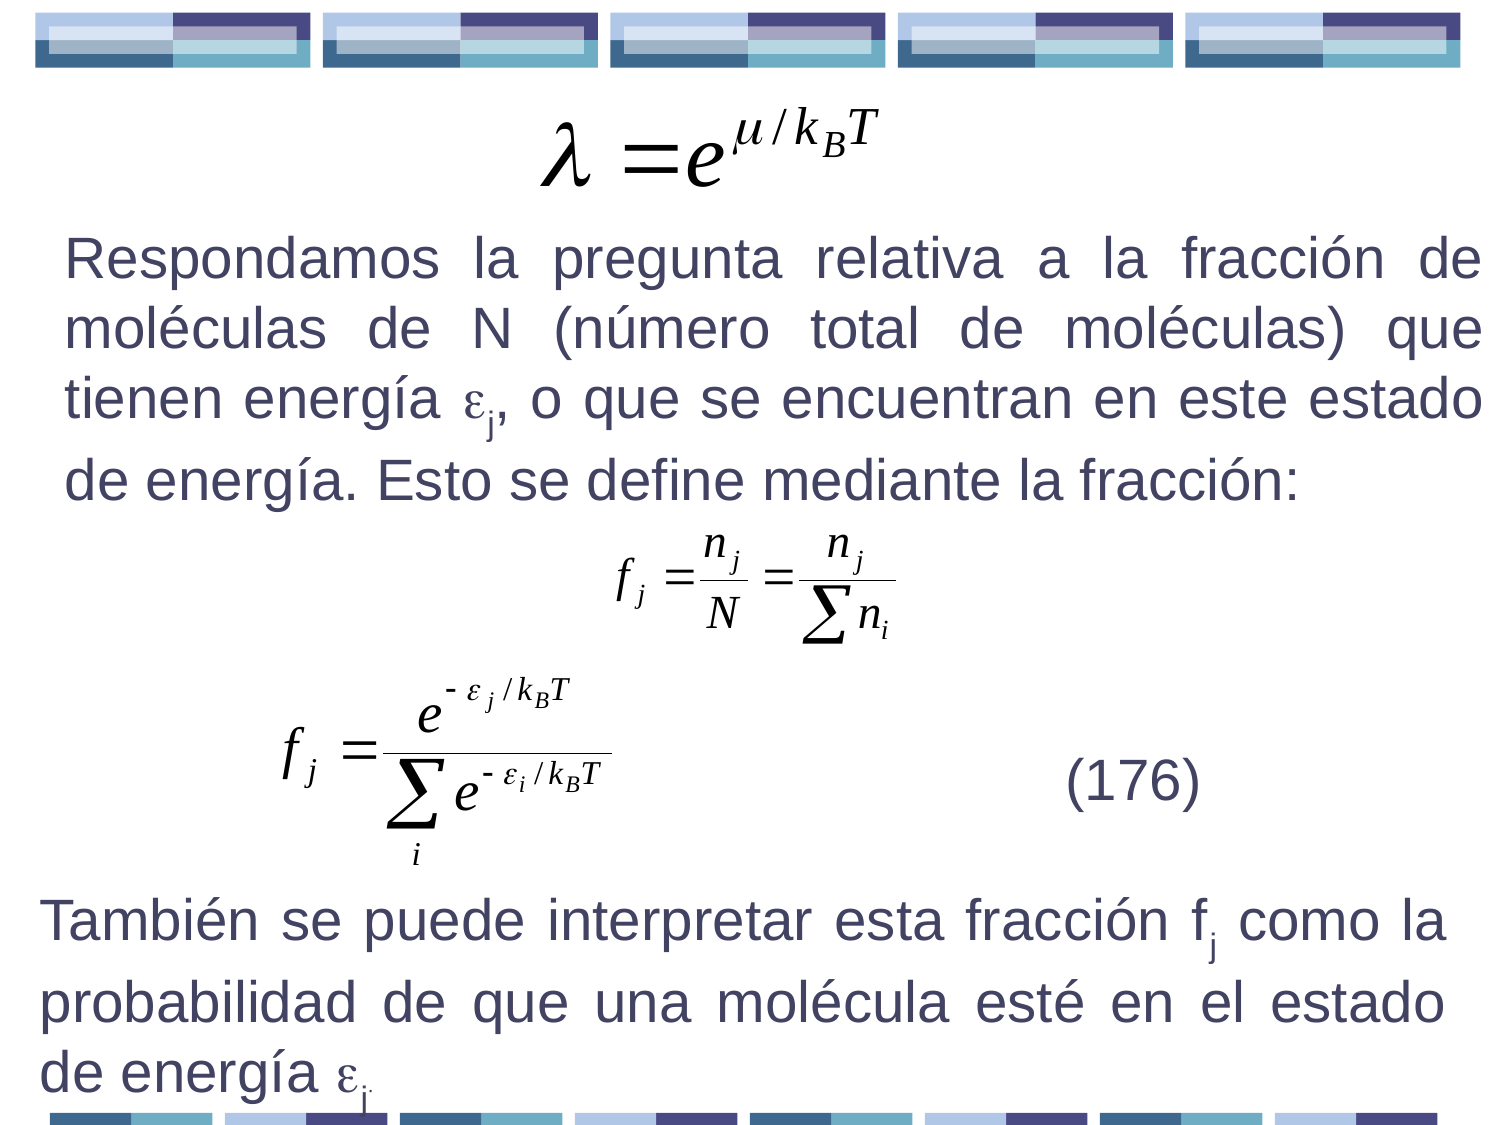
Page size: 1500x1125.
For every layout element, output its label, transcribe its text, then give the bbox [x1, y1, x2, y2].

text_box (176) También se puede interpretar esta fracción fj como la probabilidad de que una molécula esté en el estado de energía j. [24, 734, 1463, 1125]
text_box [525, 87, 900, 210]
text_box Respondamos la pregunta relativa a la fracción de moléculas de N (número total de moléculas) que tienen energía j, o que se encuentran en este estado de energía. Esto se define mediante la fracción: [50, 212, 1500, 590]
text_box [262, 662, 625, 877]
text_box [599, 512, 906, 656]
